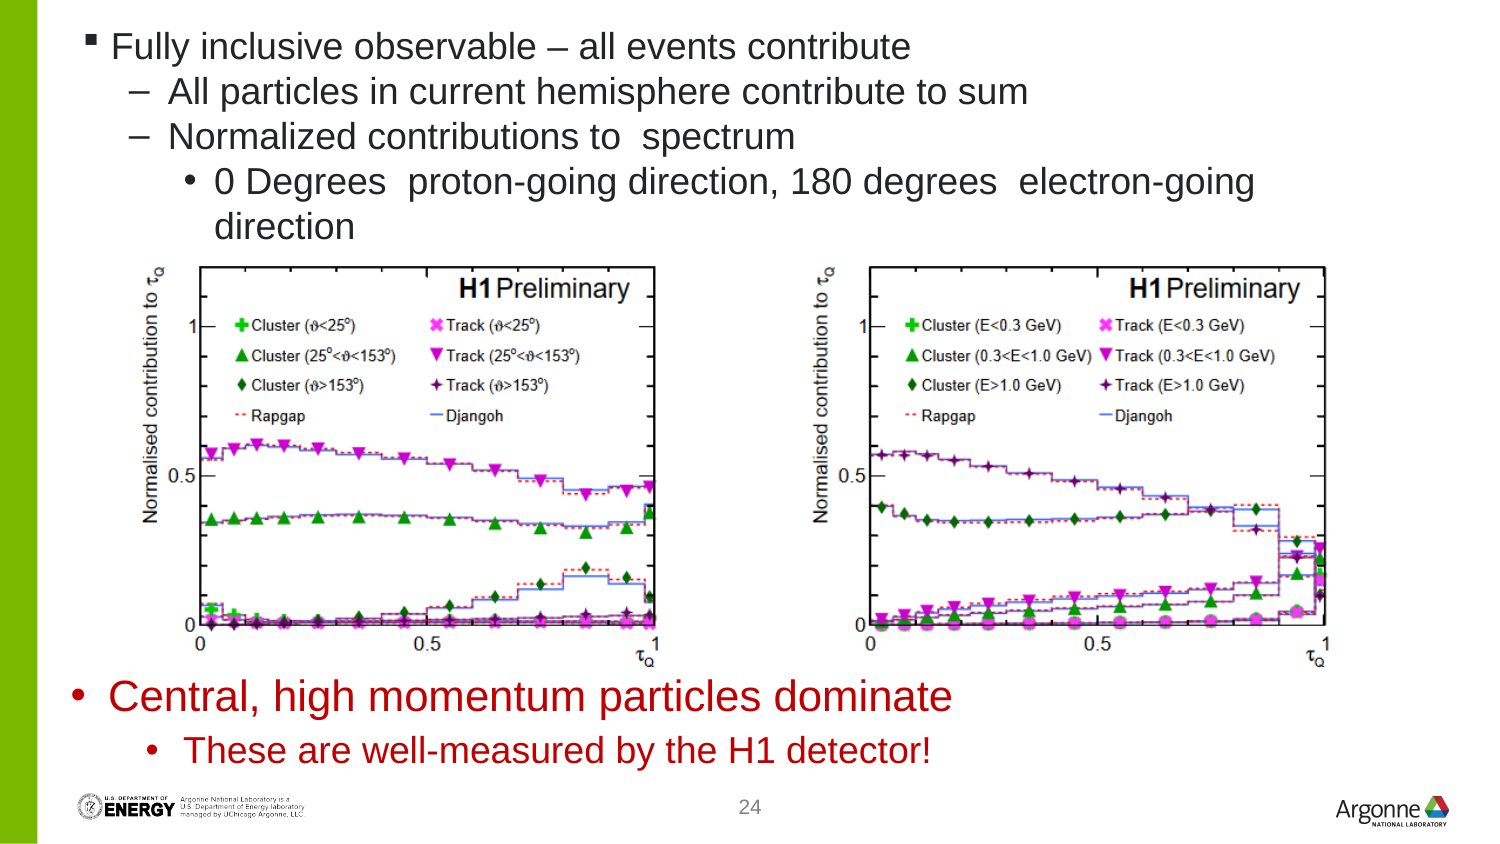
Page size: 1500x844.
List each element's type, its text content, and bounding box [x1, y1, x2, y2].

picture [1354, 787, 1458, 834]
text_box Central, high momentum particles dominate These are well-measured by the H1 detector! [59, 668, 1354, 844]
picture [123, 245, 1344, 680]
